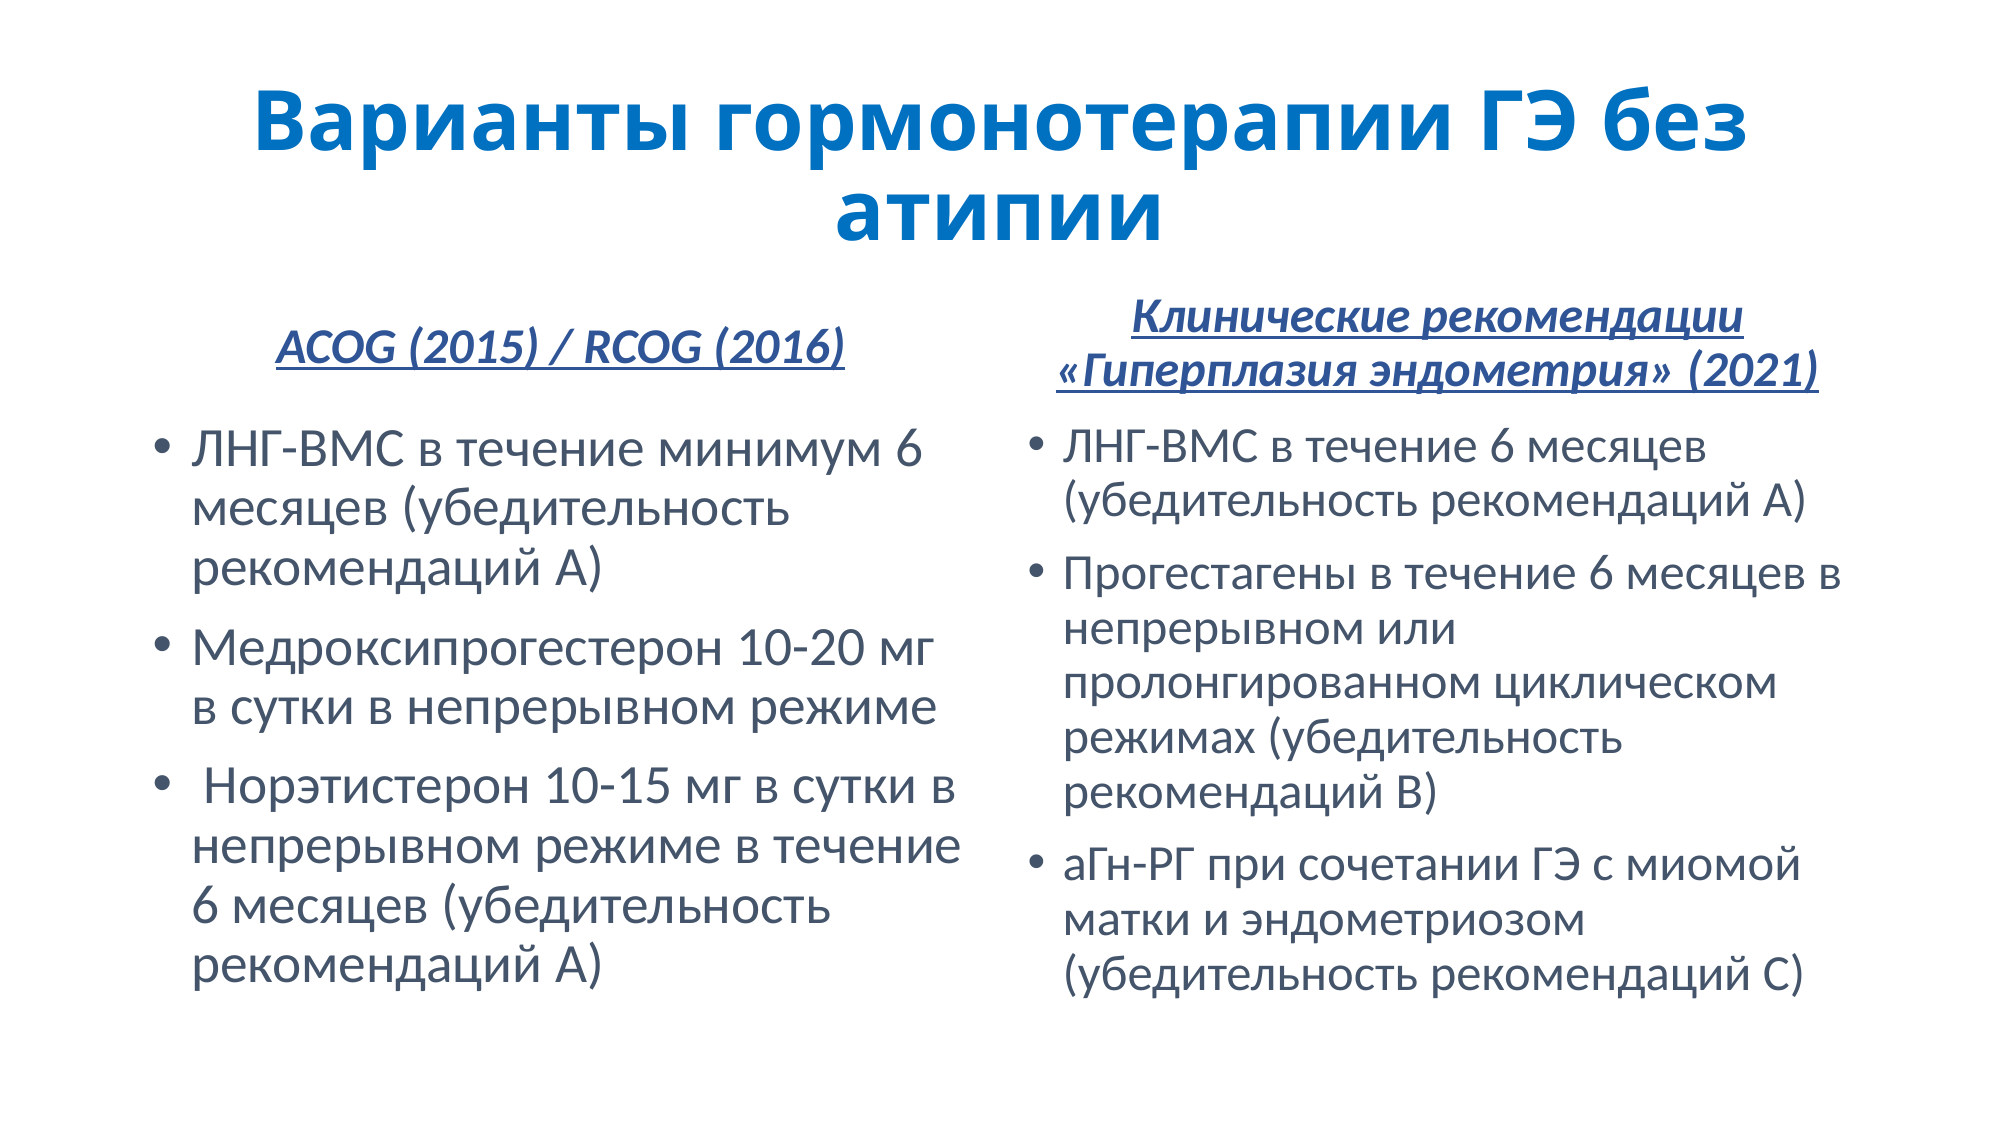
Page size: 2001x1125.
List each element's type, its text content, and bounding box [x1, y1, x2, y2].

list Клинические рекомендации «Гиперплазия эндометрия» (2021) [1012, 275, 1863, 410]
list ACOG (2015) / RCOG (2016) [137, 275, 984, 410]
title Варианты гормонотерапии ГЭ без атипии [137, 59, 1863, 278]
list ЛНГ-ВМС в течение 6 месяцев (убедительность рекомендаций А) Прогестагены в течение 6 месяцев в непрерывном или пролонгированном циклическом режимах (убедительность рекомендаций В) аГн-РГ при сочетании ГЭ с миомой матки и эндометриозом (убедительность рекомендаций С) [1012, 410, 1892, 1016]
list ЛНГ-ВМС в течение минимум 6 месяцев (убедительность рекомендаций А) Медроксипрогестерон 10-20 мг в сутки в непрерывном режиме Норэтистерон 10-15 мг в сутки в непрерывном режиме в течение 6 месяцев (убедительность рекомендаций А) [137, 410, 984, 1016]
